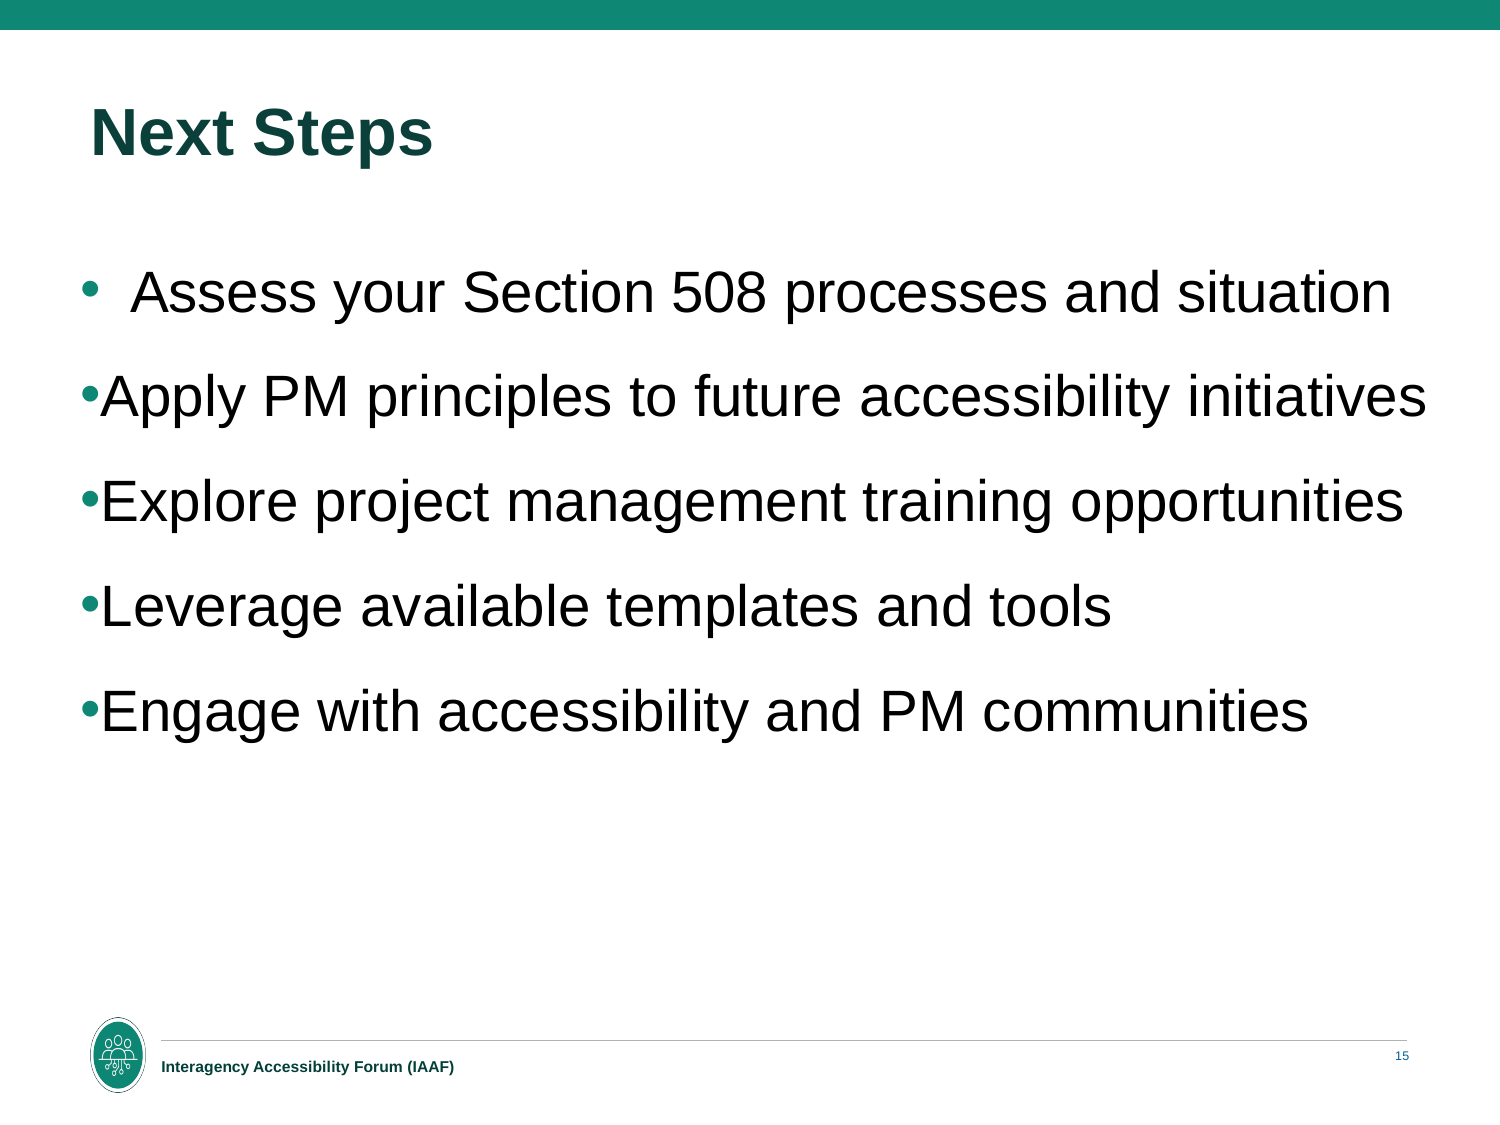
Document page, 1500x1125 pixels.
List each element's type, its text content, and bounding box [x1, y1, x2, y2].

slide_number 15 [1343, 1040, 1410, 1071]
title Next Steps [90, 90, 1410, 171]
list Assess your Section 508 processes and situation Apply PM principles to future accessibility initiatives Explore project management training opportunities Leverage available templates and tools Engage with accessibility and PM communities [65, 246, 1479, 1012]
picture [90, 1017, 146, 1093]
